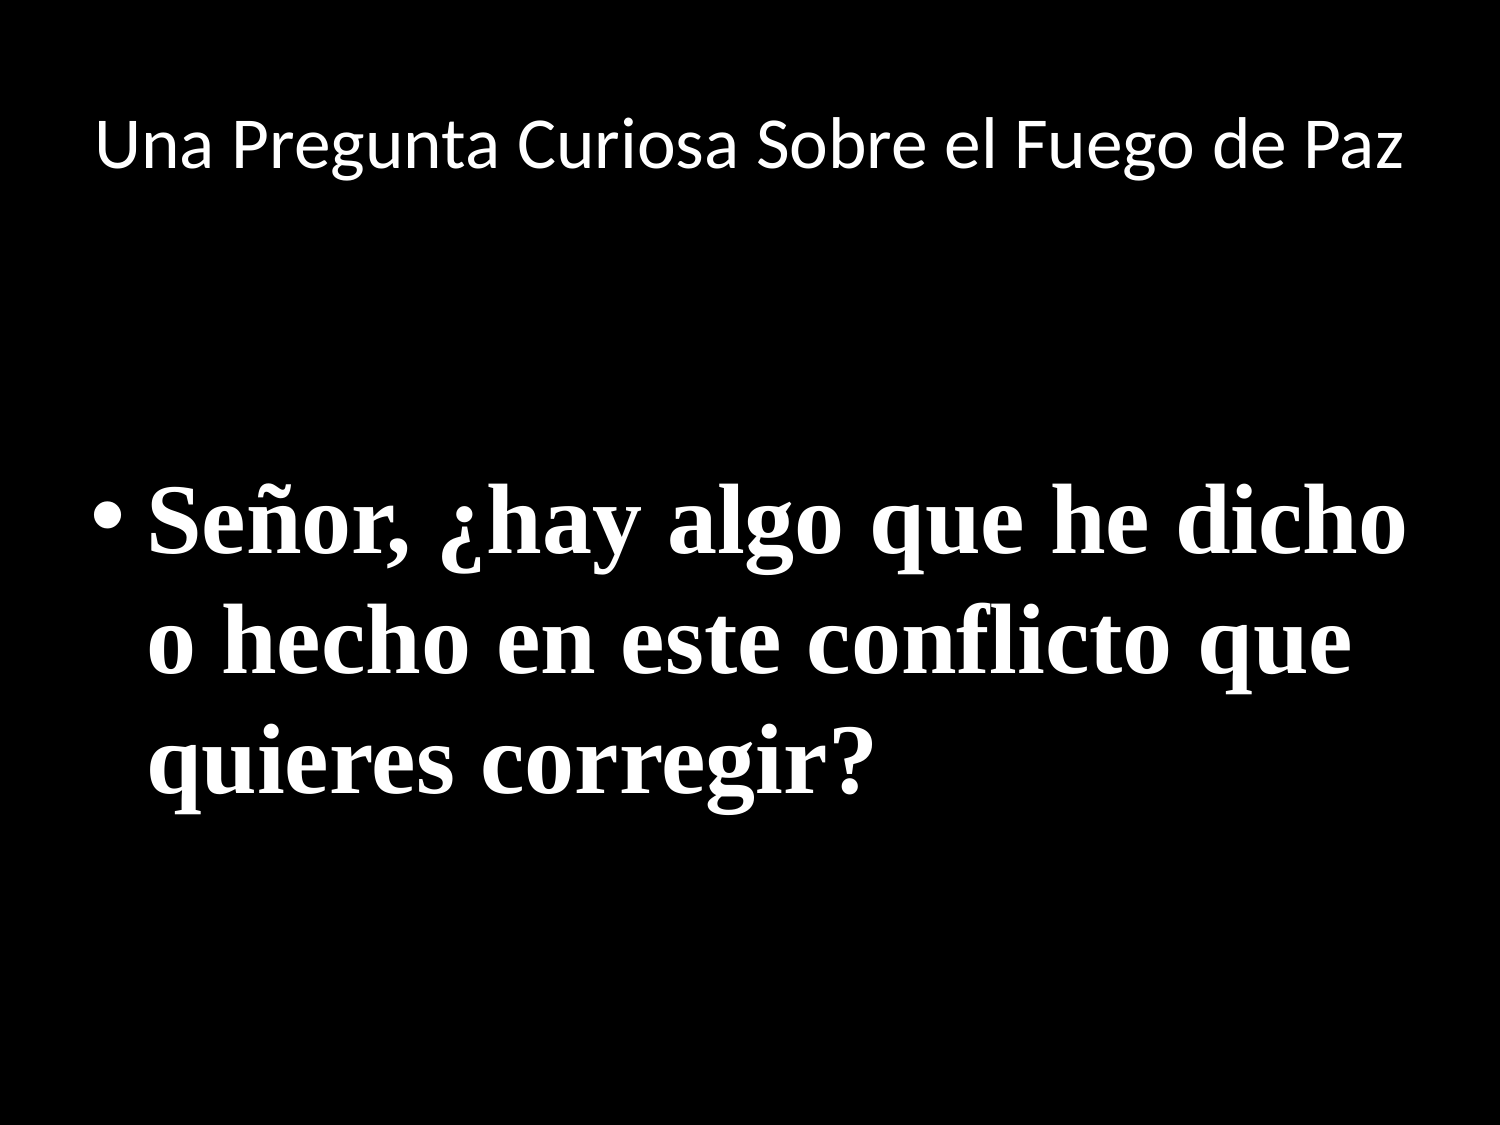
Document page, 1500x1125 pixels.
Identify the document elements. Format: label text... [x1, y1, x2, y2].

list Señor, ¿hay algo que he dicho o hecho en este conflicto que quieres corregir? [75, 262, 1425, 1005]
title Una Pregunta Curiosa Sobre el Fuego de Paz [75, 45, 1425, 233]
